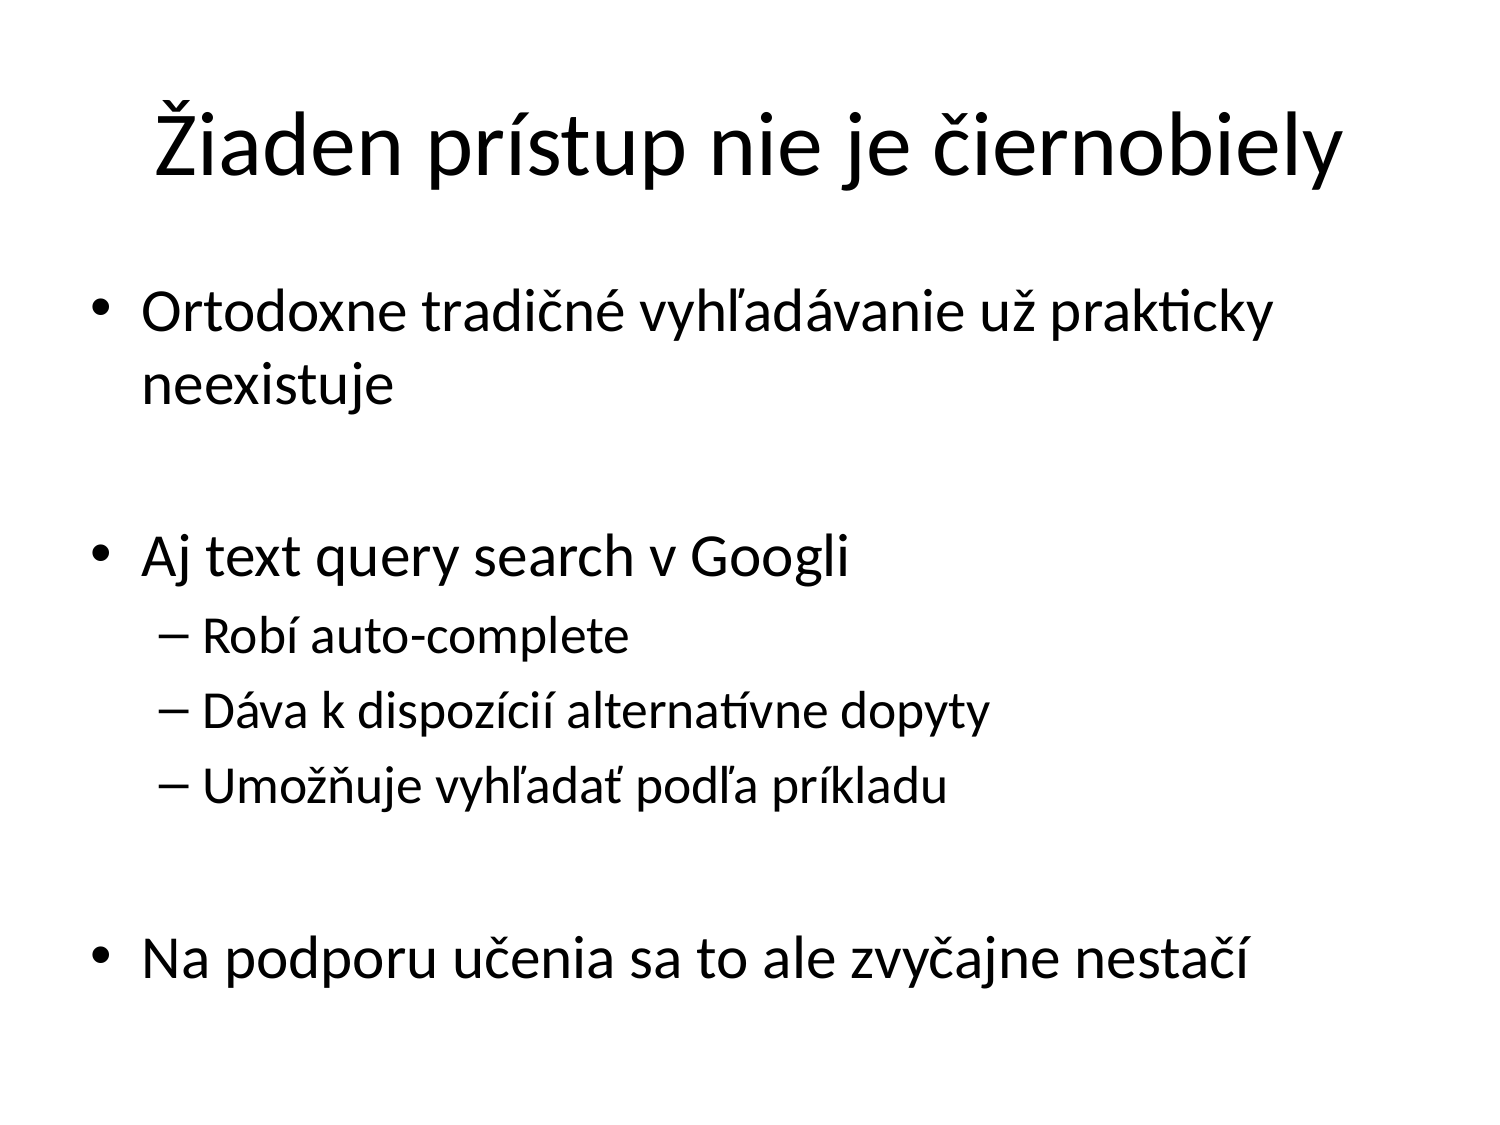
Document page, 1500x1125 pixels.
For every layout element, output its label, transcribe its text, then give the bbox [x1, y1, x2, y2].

title Žiaden prístup nie je čiernobiely [75, 45, 1425, 233]
list Ortodoxne tradičné vyhľadávanie už prakticky neexistuje Aj text query search v Googli Robí auto-complete Dáva k dispozícií alternatívne dopyty Umožňuje vyhľadať podľa príkladu Na podporu učenia sa to ale zvyčajne nestačí [75, 262, 1425, 1005]
